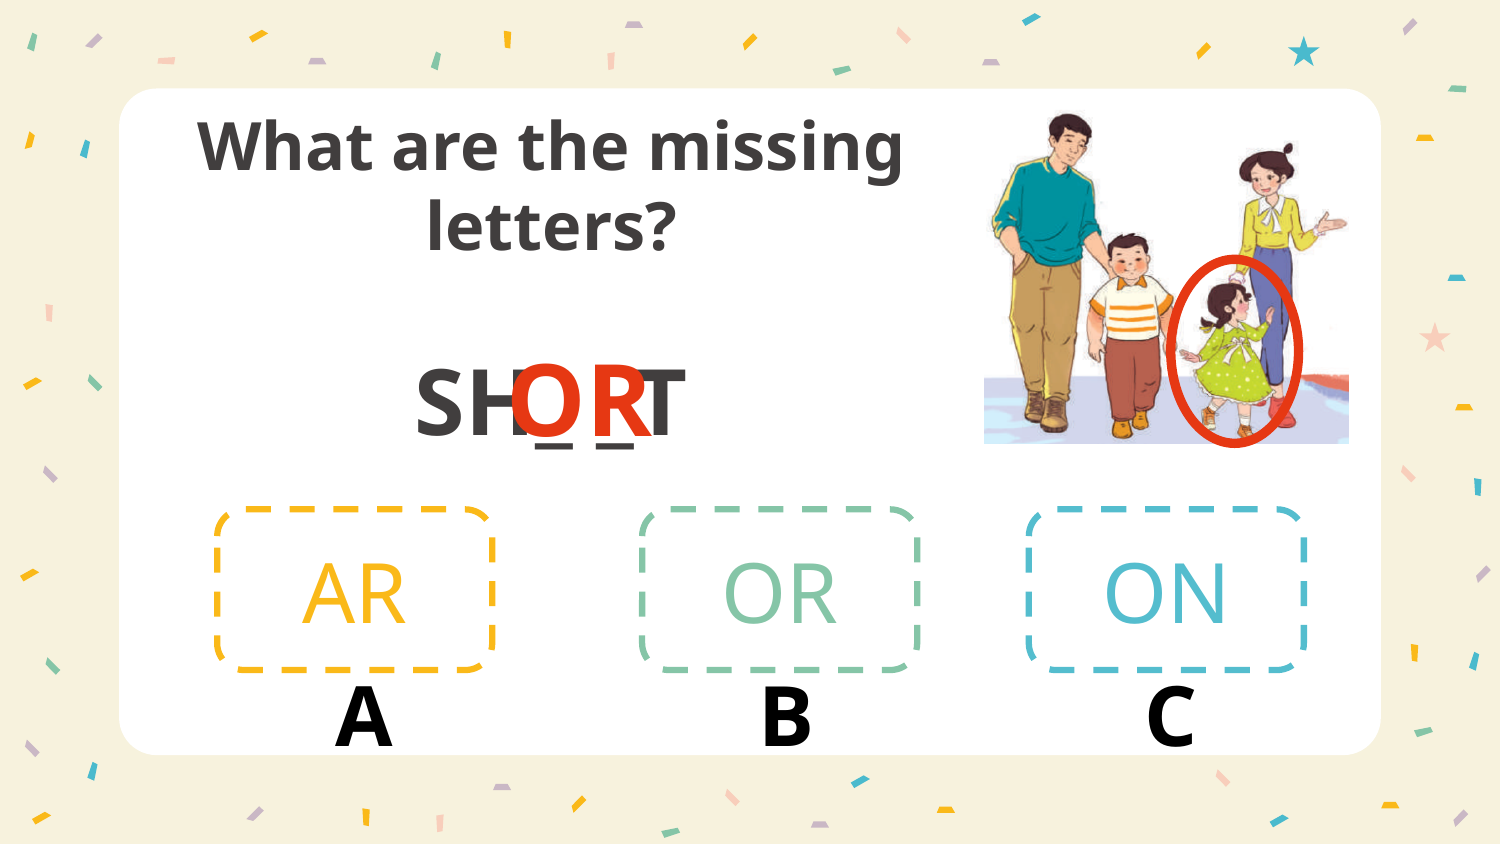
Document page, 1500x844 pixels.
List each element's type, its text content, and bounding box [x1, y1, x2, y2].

text_box OR [640, 507, 920, 673]
text_box B [744, 655, 830, 771]
picture [983, 104, 1349, 444]
text_box AR [215, 507, 495, 673]
text_box ON [1026, 507, 1306, 673]
text_box A [320, 655, 408, 771]
text_box C [1129, 655, 1212, 771]
text_box OR [492, 328, 721, 464]
title What are the missing letters? SH_ _T [118, 88, 985, 190]
